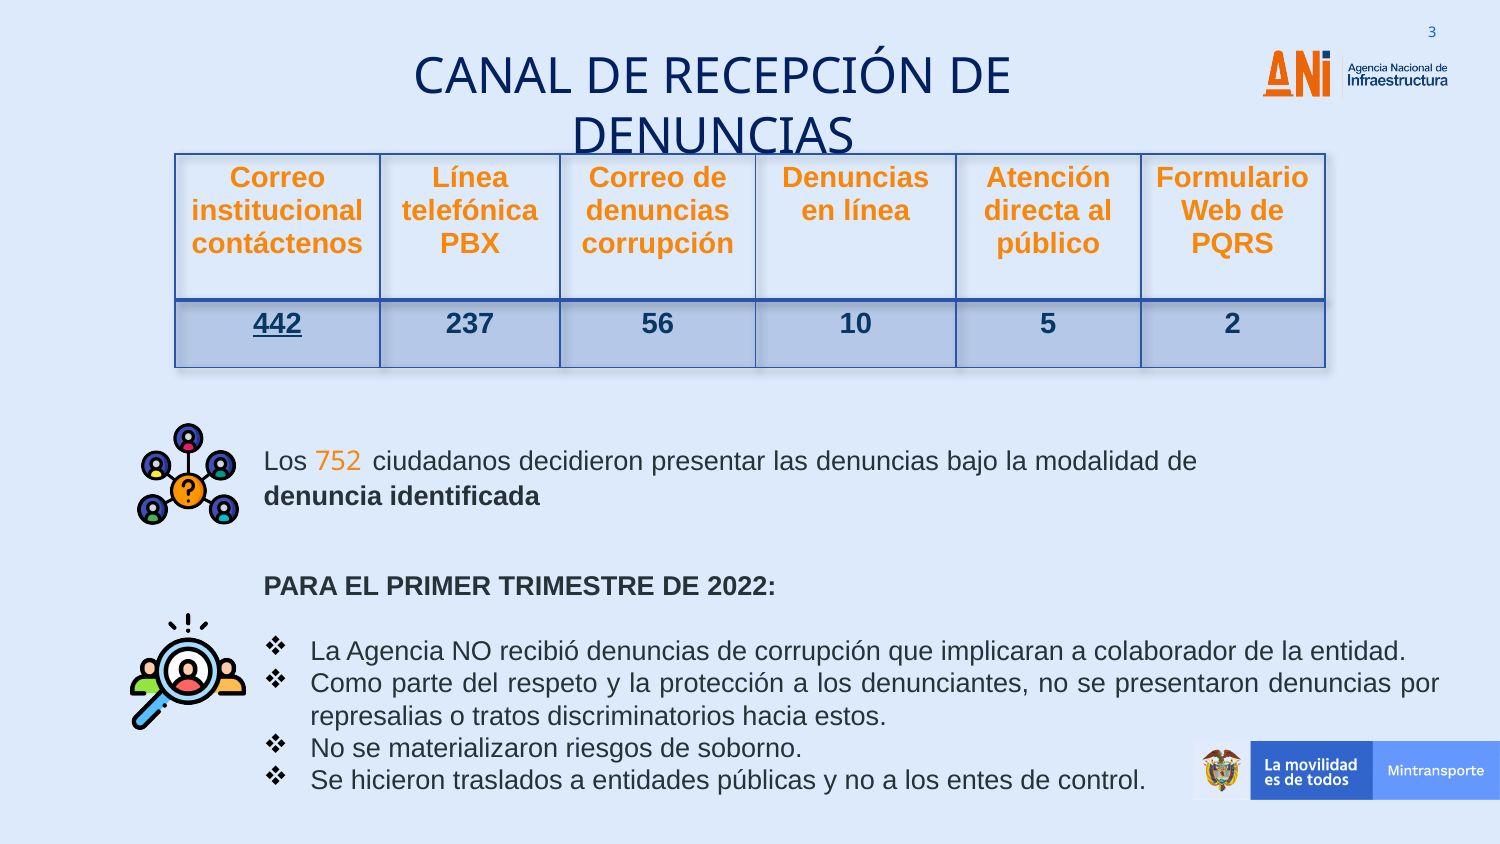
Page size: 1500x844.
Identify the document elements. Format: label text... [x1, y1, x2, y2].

table_cell 442 [176, 302, 379, 367]
table_header Atención directa al público [957, 155, 1140, 298]
table_cell 56 [561, 302, 755, 367]
table_header Denuncias en línea [756, 172, 955, 298]
picture [1454, 741, 1500, 800]
table_header Correo de denuncias corrupción [561, 172, 755, 298]
picture [137, 423, 239, 525]
table_cell 10 [756, 302, 955, 367]
table_cell 237 [381, 302, 559, 367]
text_box PARA EL PRIMER TRIMESTRE DE 2022: La Agencia NO recibió denuncias de corrupción que implicaran a colaborador de la entidad. Como parte del respeto y la protección a los denunciantes, no se presentaron denuncias por represalias o tratos discriminatorios hacia estos. No se materializaron riesgos de soborno. Se hicieron traslados a entidades públicas y no a los entes de control. [248, 560, 1454, 803]
table_header Línea telefónica PBX [381, 172, 559, 298]
text_box CANAL DE RECEPCIÓN DE DENUNCIAS [320, 36, 1106, 172]
picture [129, 613, 246, 730]
text_box Los 752 ciudadanos decidieron presentar las denuncias bajo la modalidad de denuncia identificada [248, 421, 1212, 519]
picture [1263, 47, 1448, 100]
table_header Formulario Web de PQRS [1142, 155, 1324, 298]
table_header Correo institucional contáctenos [176, 155, 379, 298]
table_cell 2 [1142, 302, 1324, 367]
table_cell 5 [957, 302, 1140, 367]
